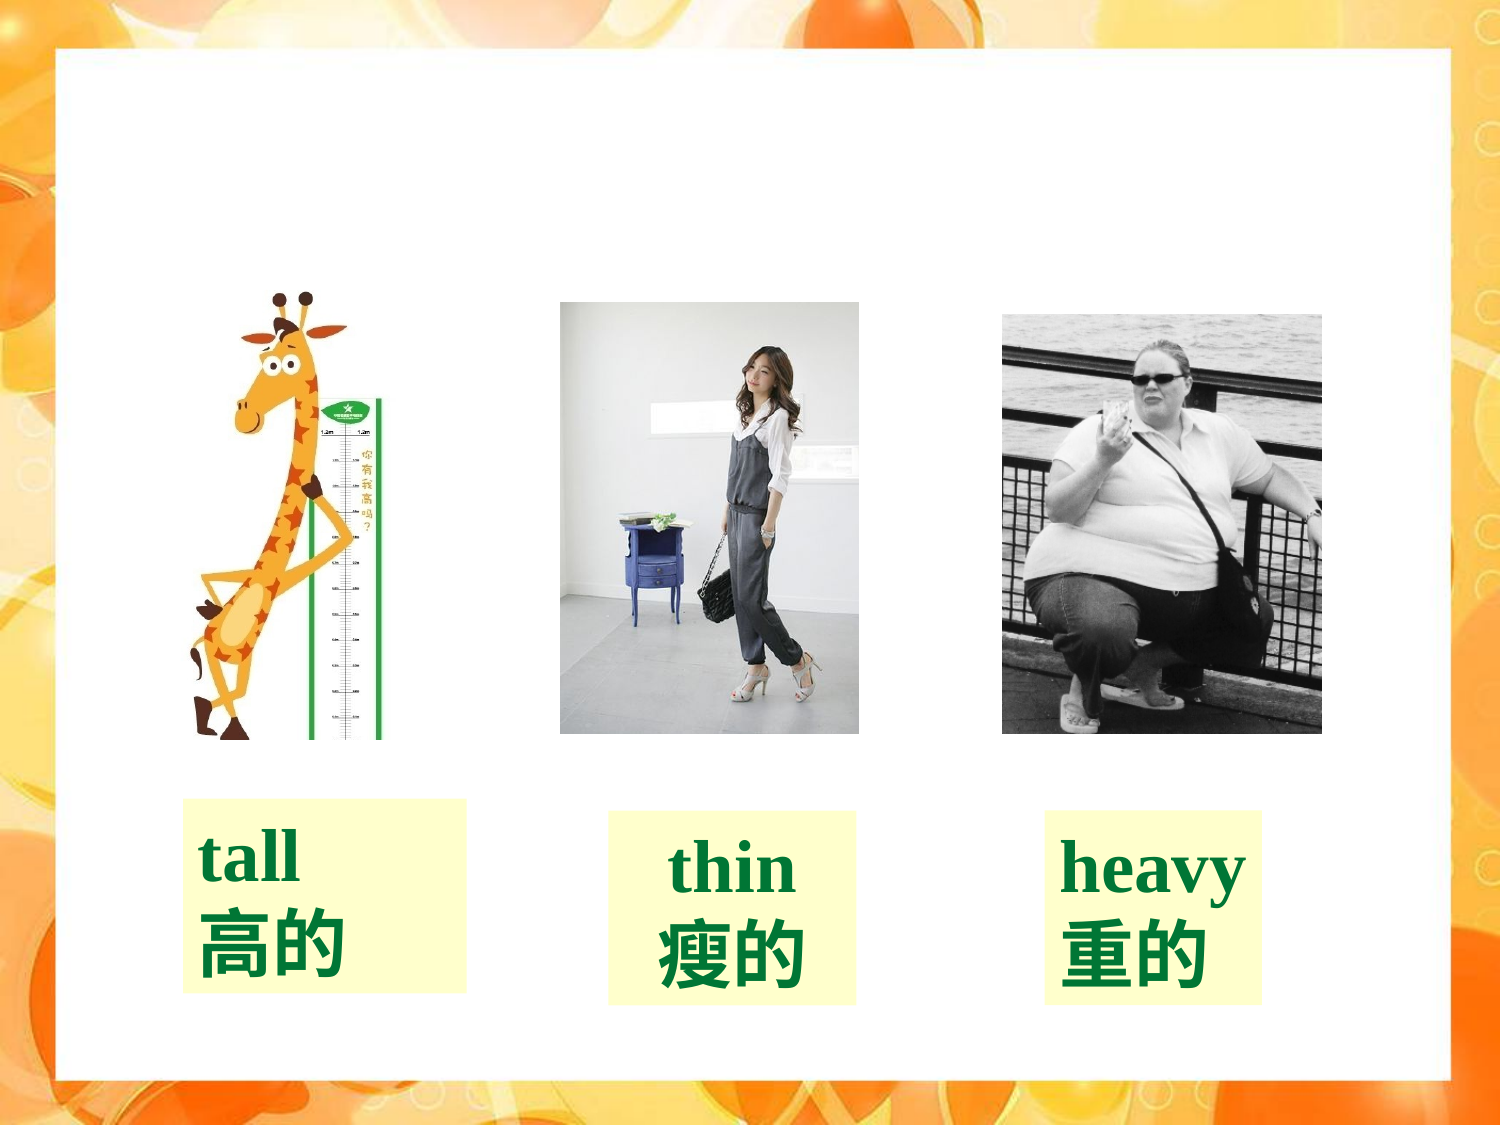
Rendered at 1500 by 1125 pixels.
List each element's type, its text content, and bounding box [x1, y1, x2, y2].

text_box heavy 重的 [1044, 810, 1262, 1006]
text_box thin 瘦的 [608, 810, 857, 1006]
picture [0, 0, 1500, 1125]
text_box tall 高的 [183, 798, 467, 994]
